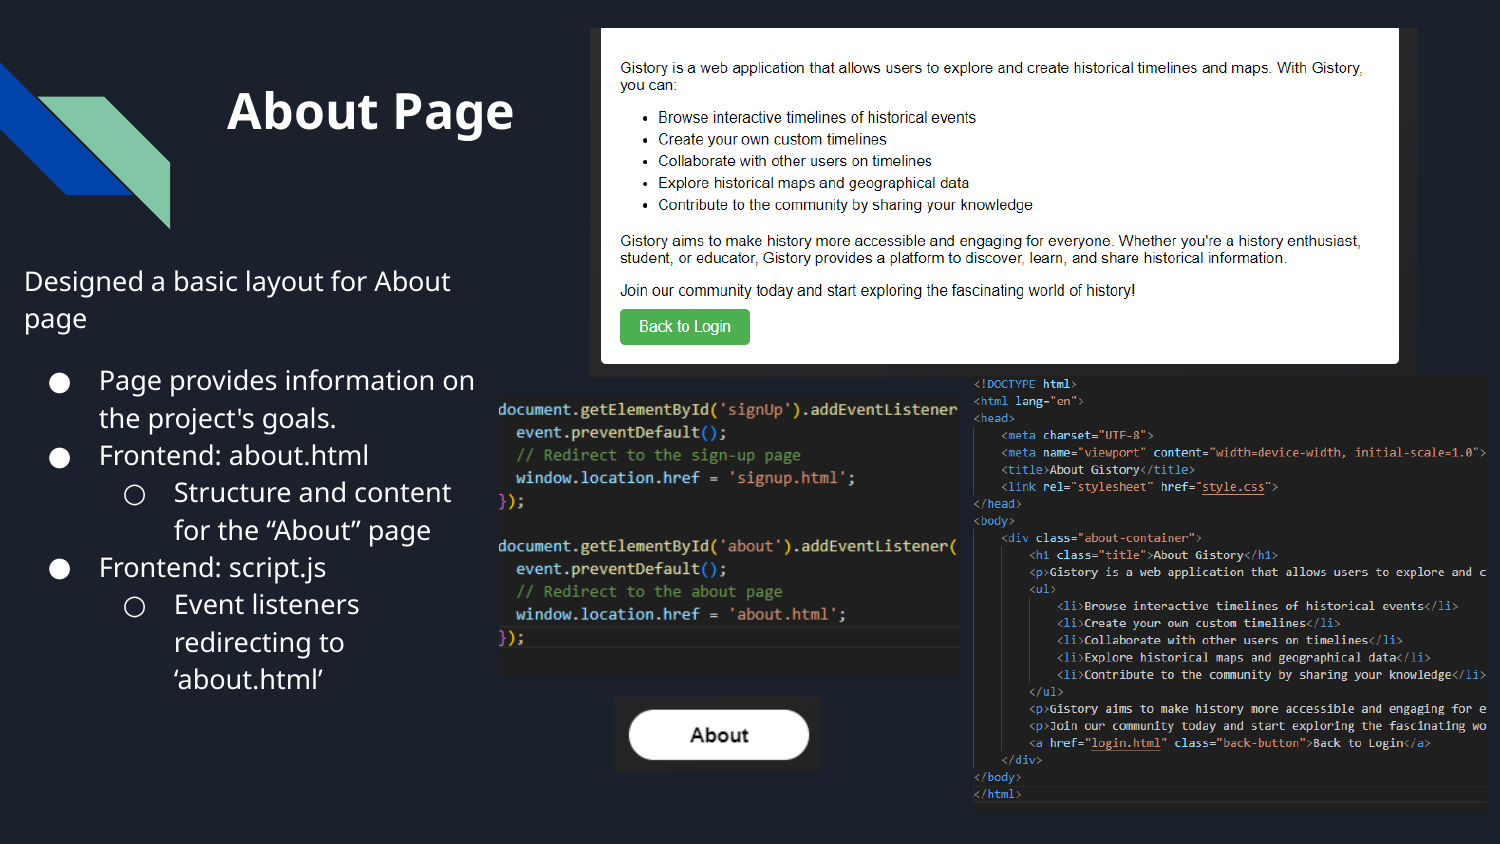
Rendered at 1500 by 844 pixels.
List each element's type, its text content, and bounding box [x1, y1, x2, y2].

title About Page [212, 64, 584, 215]
picture [613, 695, 820, 772]
list Designed a basic layout for About page Page provides information on the project's goals. Frontend: about.html Structure and content for the “About” page Frontend: script.js Event listeners redirecting to ‘about.html’ [9, 244, 500, 722]
picture [589, 28, 1487, 814]
picture [498, 397, 960, 676]
